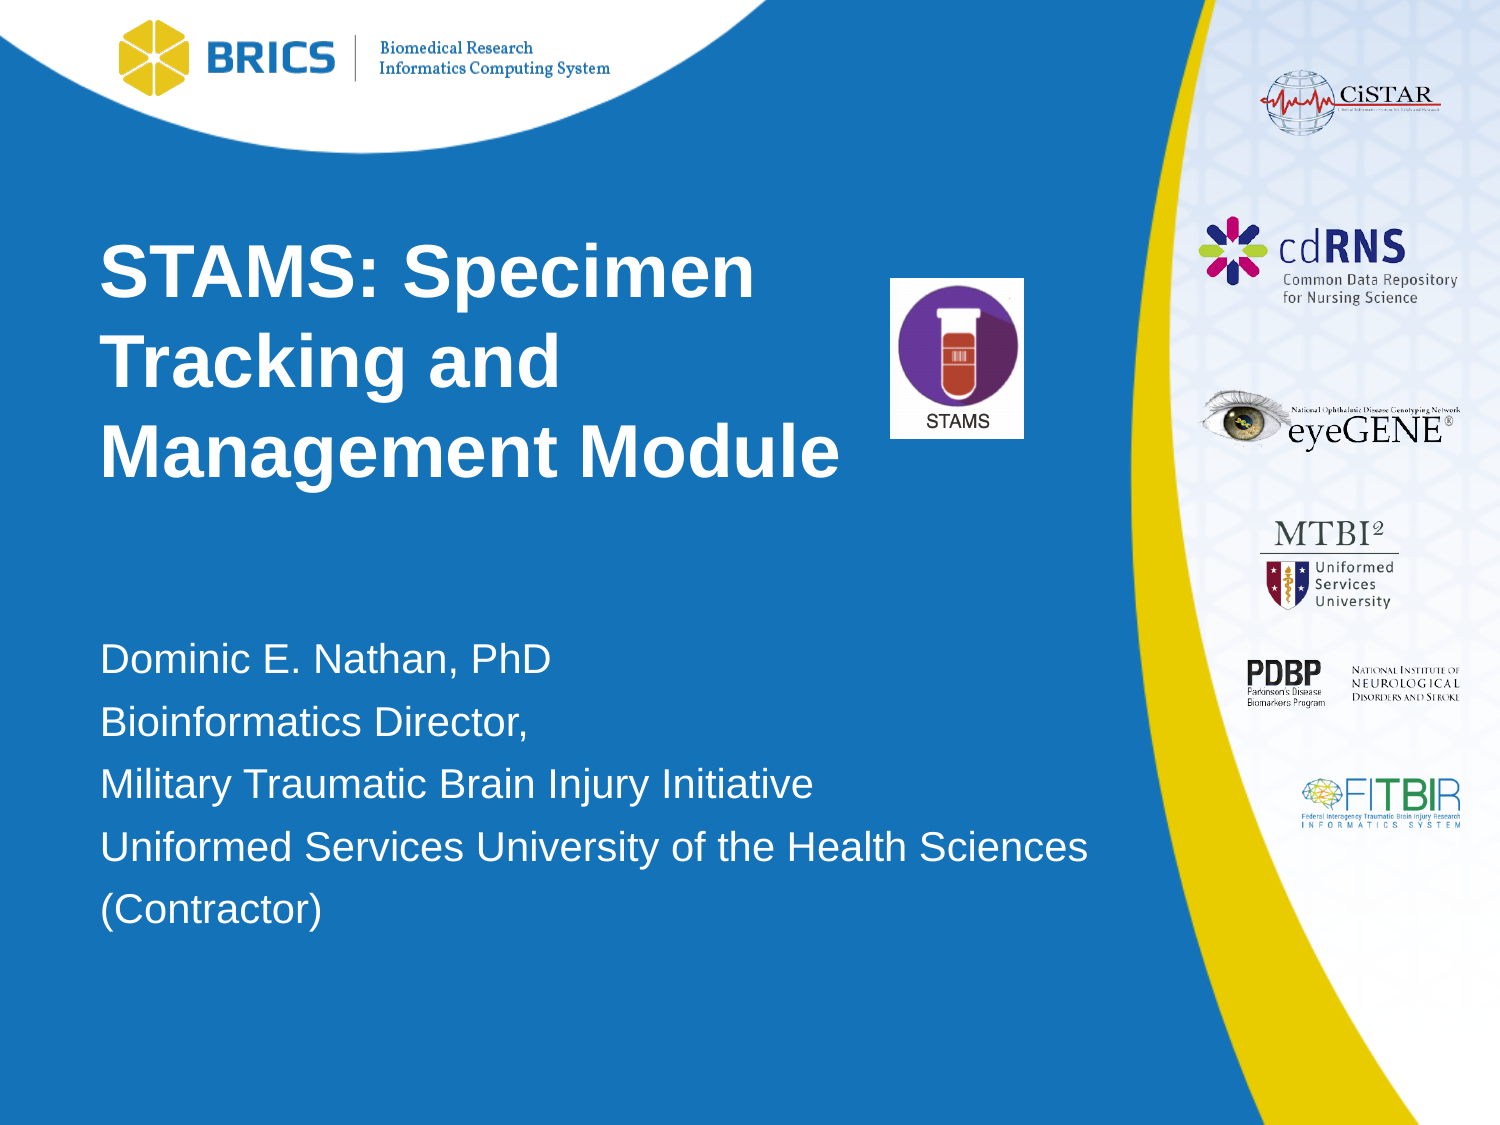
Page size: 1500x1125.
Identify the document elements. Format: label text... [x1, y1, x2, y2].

picture [0, 0, 1500, 1125]
text_box STAMS: Specimen Tracking and Management Module [85, 214, 1051, 500]
text_box Dominic E. Nathan, PhD Bioinformatics Director, Military Traumatic Brain Injury Initiative Uniformed Services University of the Health Sciences (Contractor) [85, 624, 1134, 940]
